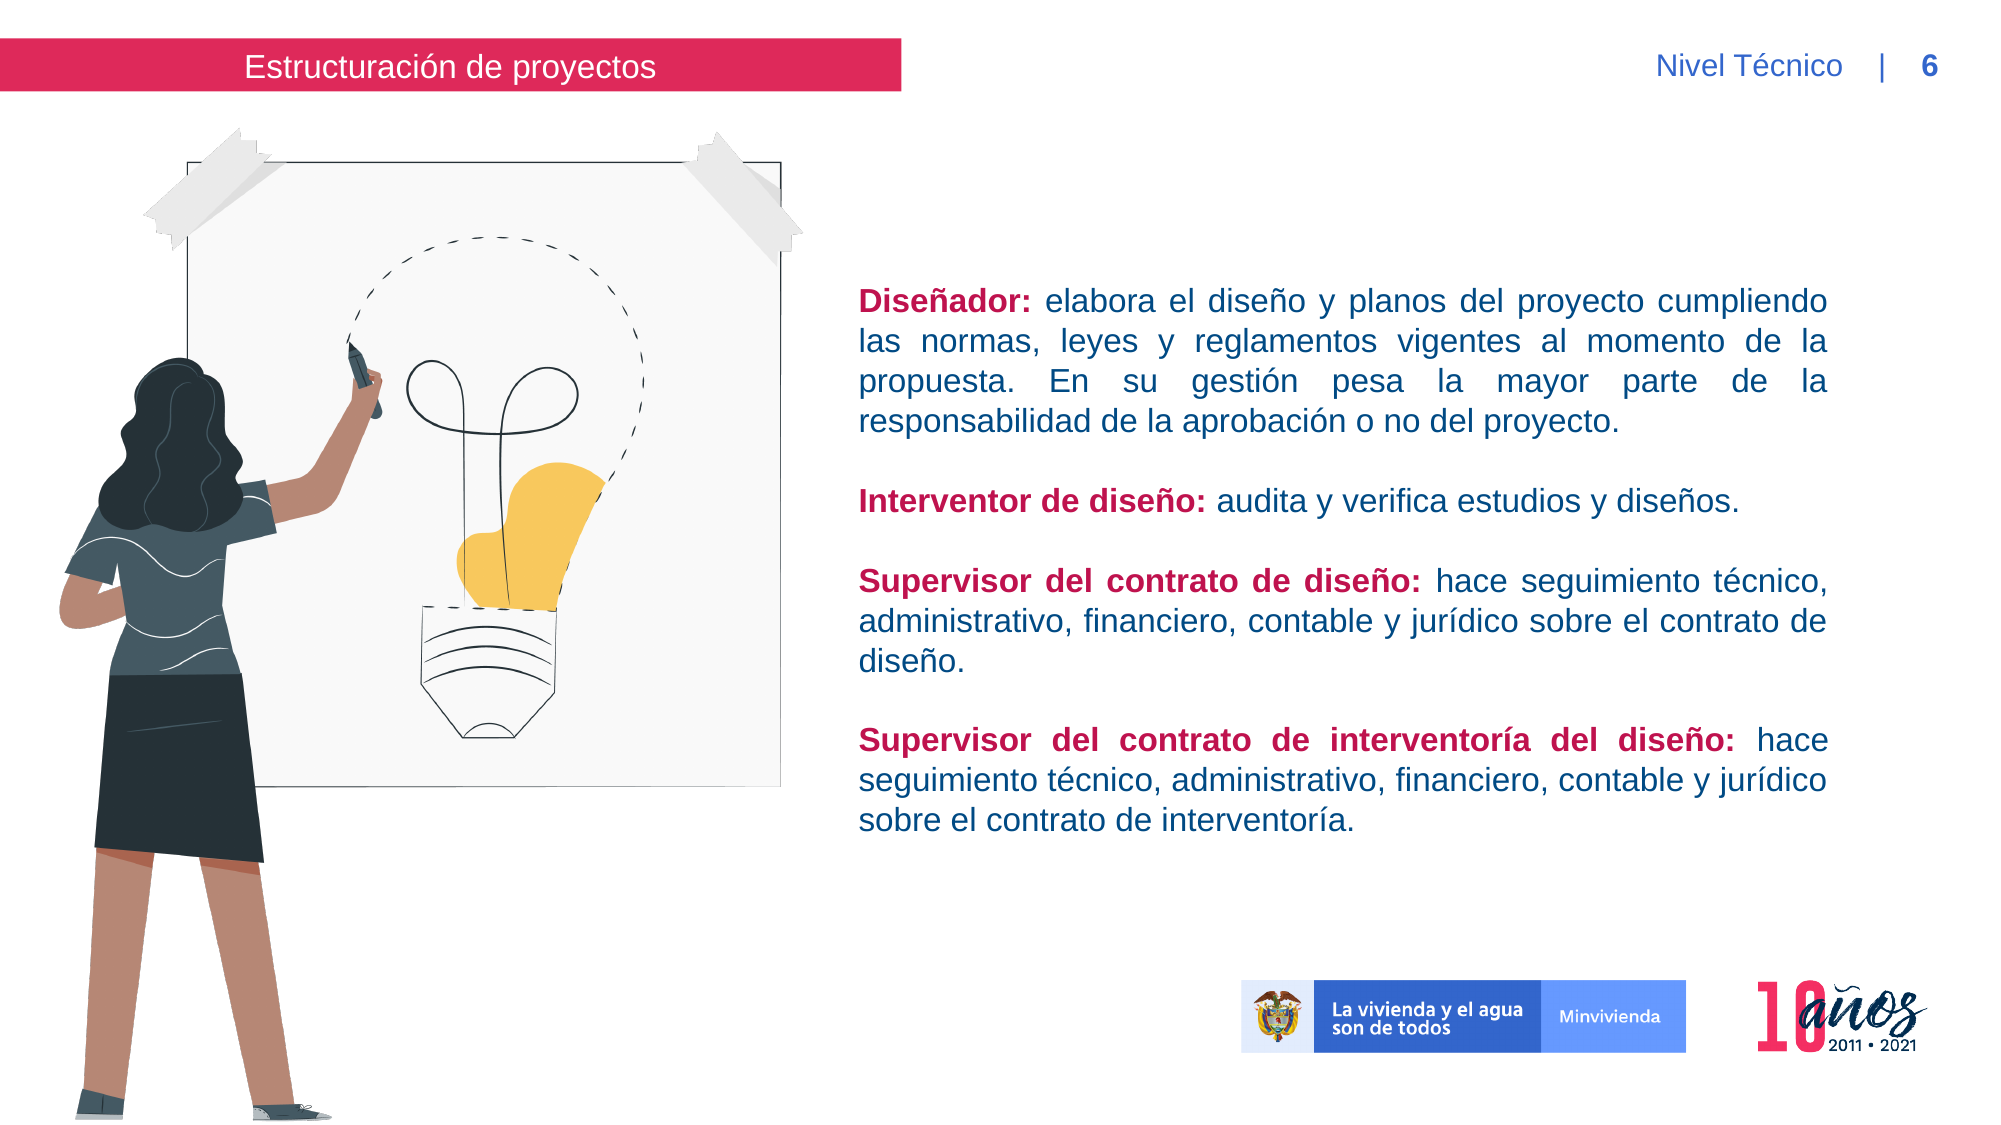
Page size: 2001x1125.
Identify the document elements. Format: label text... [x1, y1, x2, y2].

text_box Estructuración de proyectos [0, 37, 902, 92]
picture [41, 114, 806, 1124]
picture [1168, 906, 2000, 1125]
text_box Diseñador: elabora el diseño y planos del proyecto cumpliendo las normas, leyes y reglamentos vigentes al momento de la propuesta. En su gestión pesa la mayor parte de la responsabilidad de la aprobación o no del proyecto. Interventor de diseño: audita y verifica estudios y diseños. Supervisor del contrato de diseño: hace seguimiento técnico, administrativo, financiero, contable y jurídico sobre el contrato de diseño. Supervisor del contrato de interventoría del diseño: hace seguimiento técnico, administrativo, financiero, contable y jurídico sobre el contrato de interventoría. [843, 272, 1844, 846]
text_box Nivel Técnico | 6 [1474, 38, 1954, 91]
